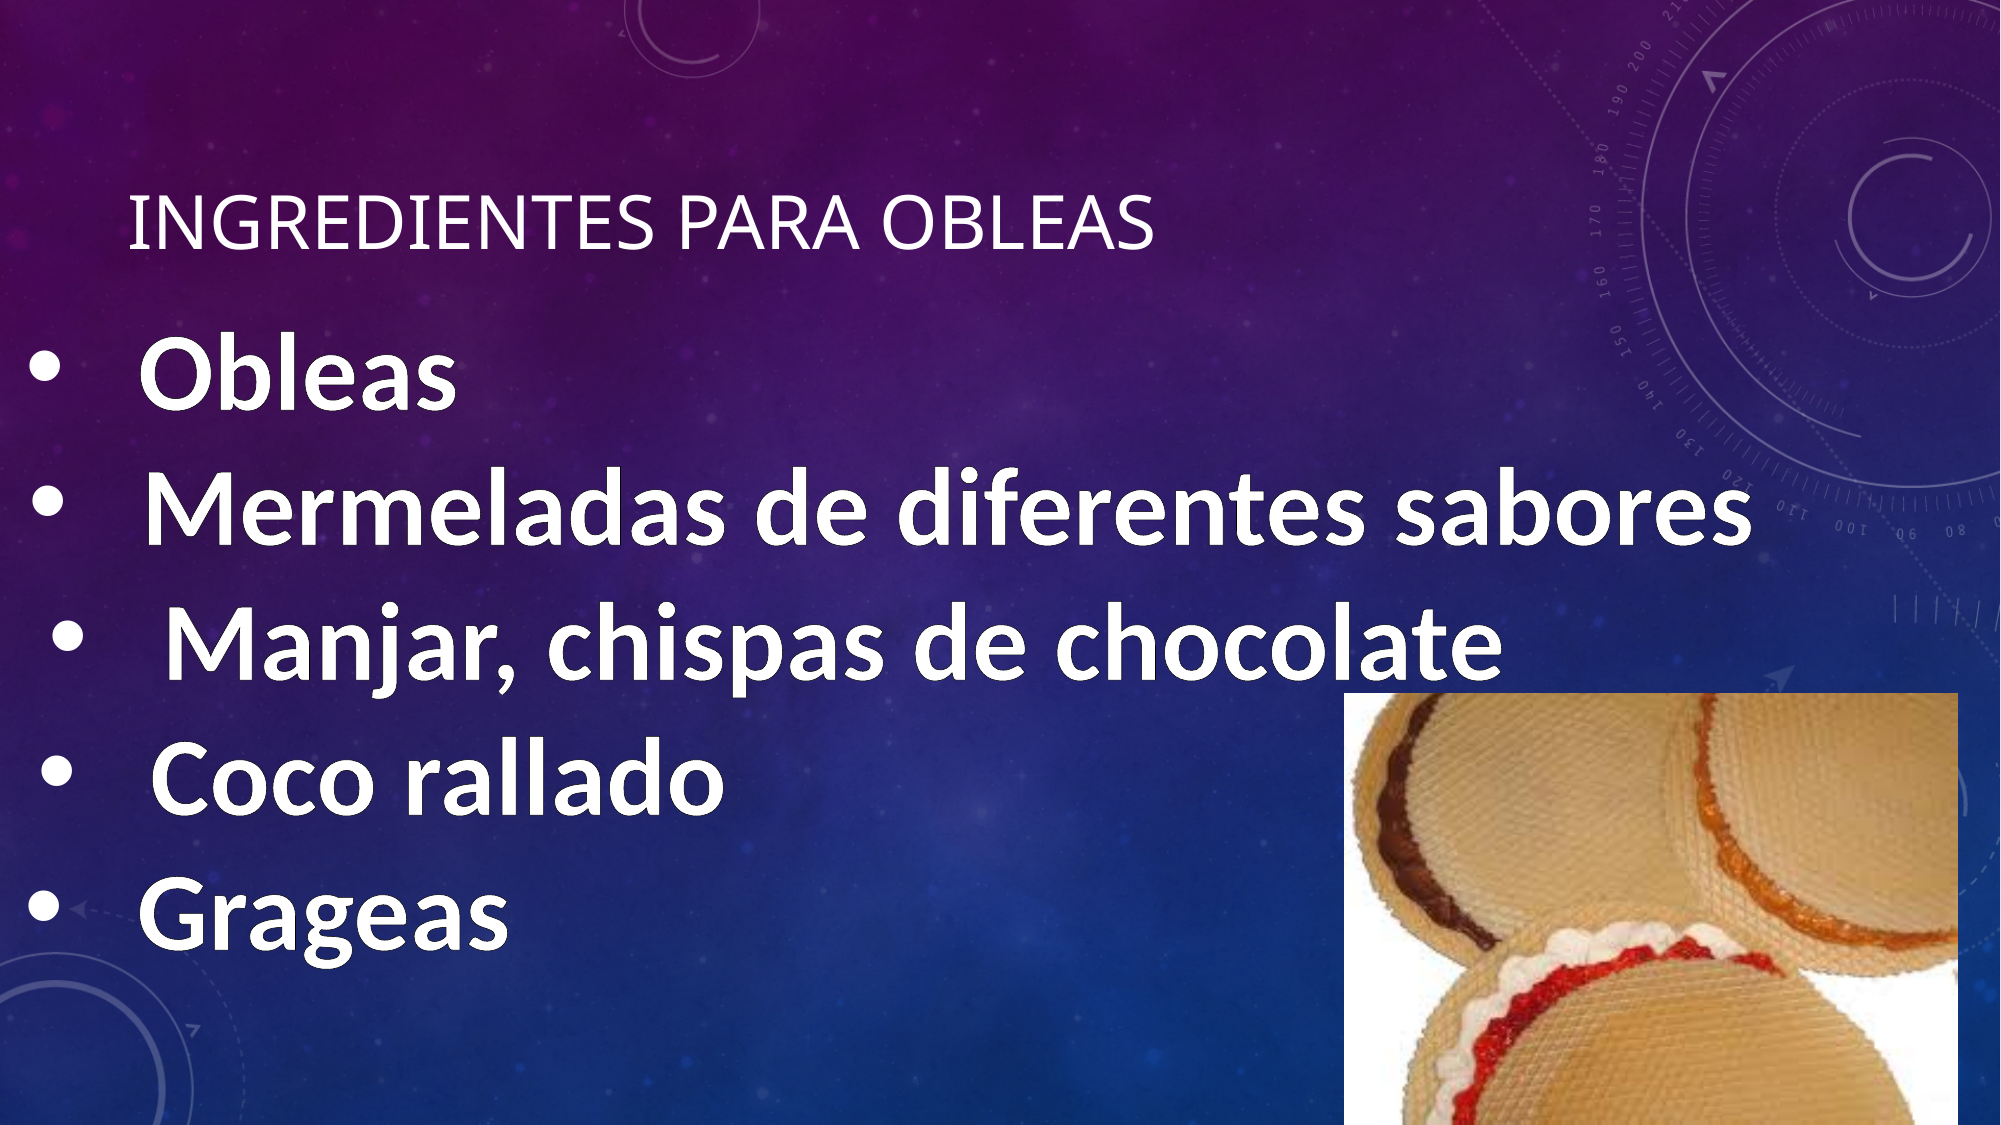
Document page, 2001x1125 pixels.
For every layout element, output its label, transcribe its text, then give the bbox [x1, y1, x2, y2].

picture [0, 0, 2001, 1125]
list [1344, 692, 1958, 1125]
title Ingredientes para obleas [112, 99, 1775, 290]
text_box Obleas Mermeladas de diferentes sabores Manjar, chispas de chocolate Coco rallado Grageas [9, 290, 2000, 981]
